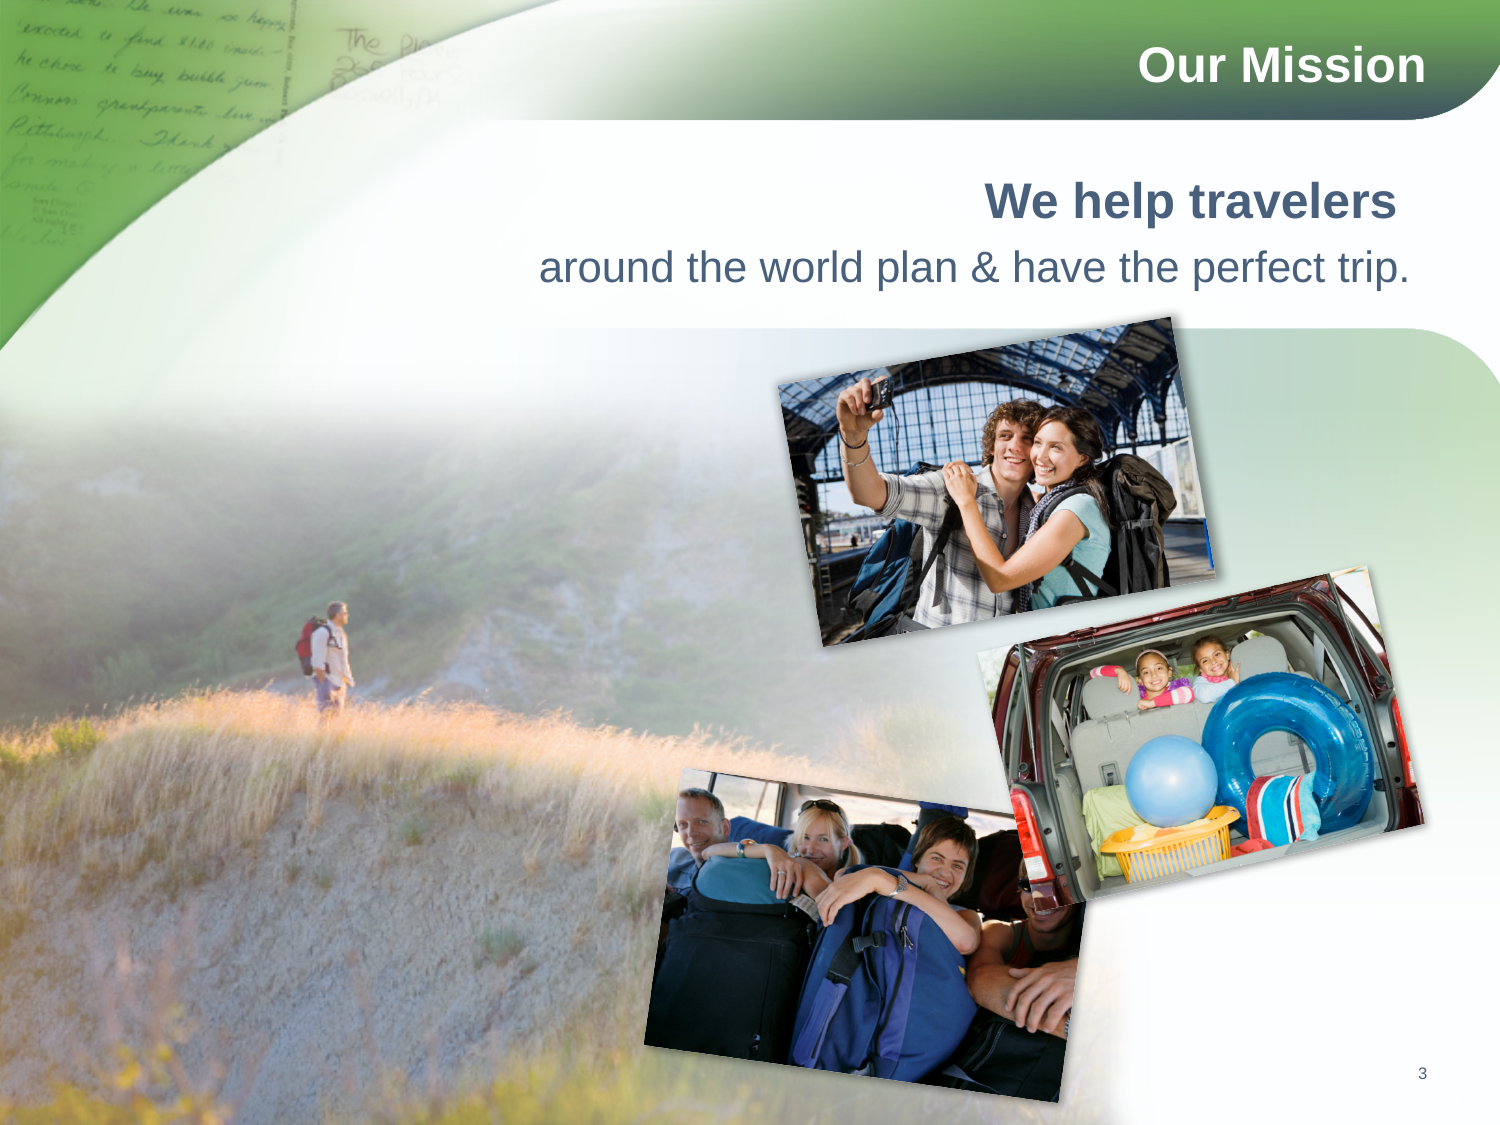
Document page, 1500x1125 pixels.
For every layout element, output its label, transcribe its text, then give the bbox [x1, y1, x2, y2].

title Our Mission [76, 16, 1428, 93]
list We help travelers around the world plan & have the perfect trip. [400, 151, 1428, 336]
picture [0, 0, 1500, 1125]
slide_number 3 [1191, 1023, 1428, 1084]
